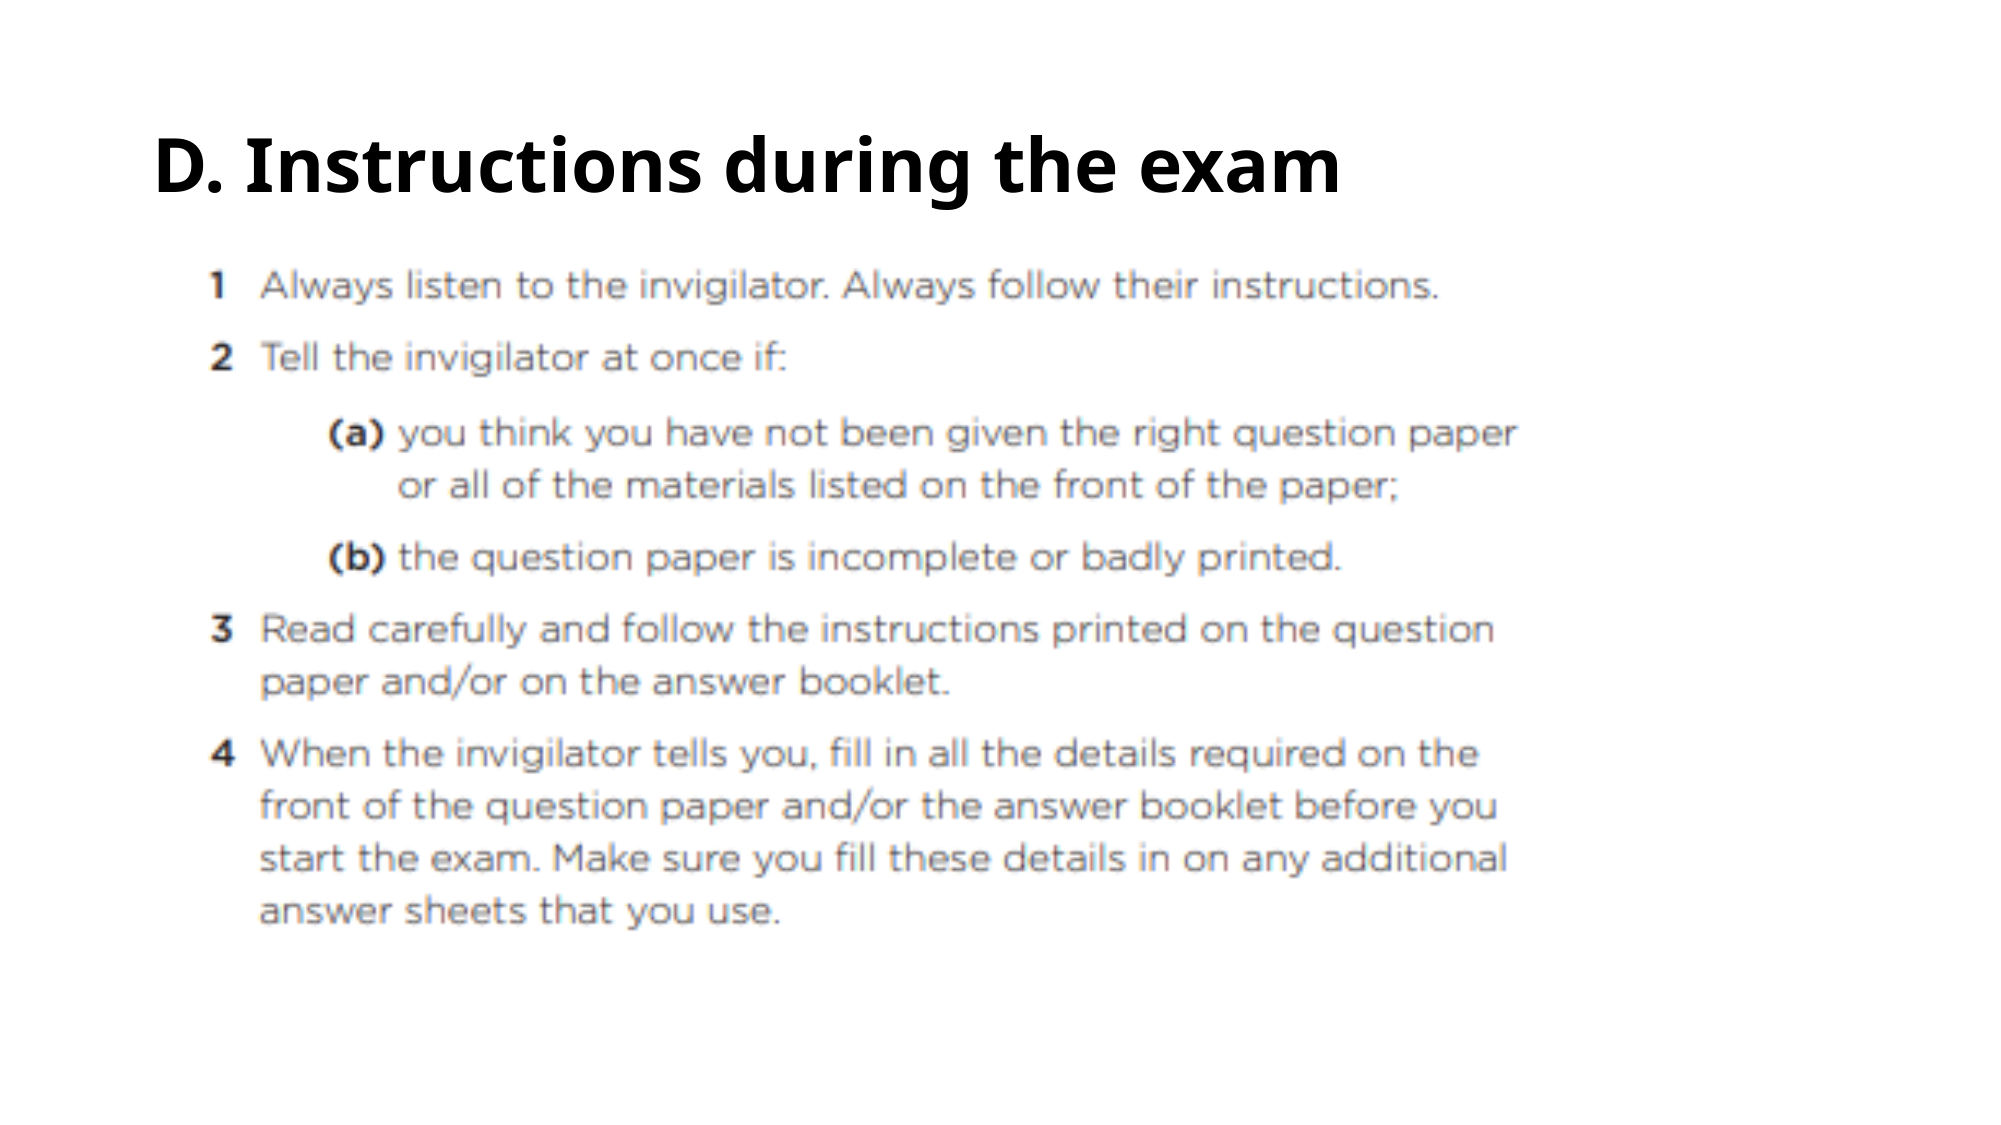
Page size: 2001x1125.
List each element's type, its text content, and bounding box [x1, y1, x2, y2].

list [187, 247, 1579, 990]
title D. Instructions during the exam [137, 59, 1863, 278]
